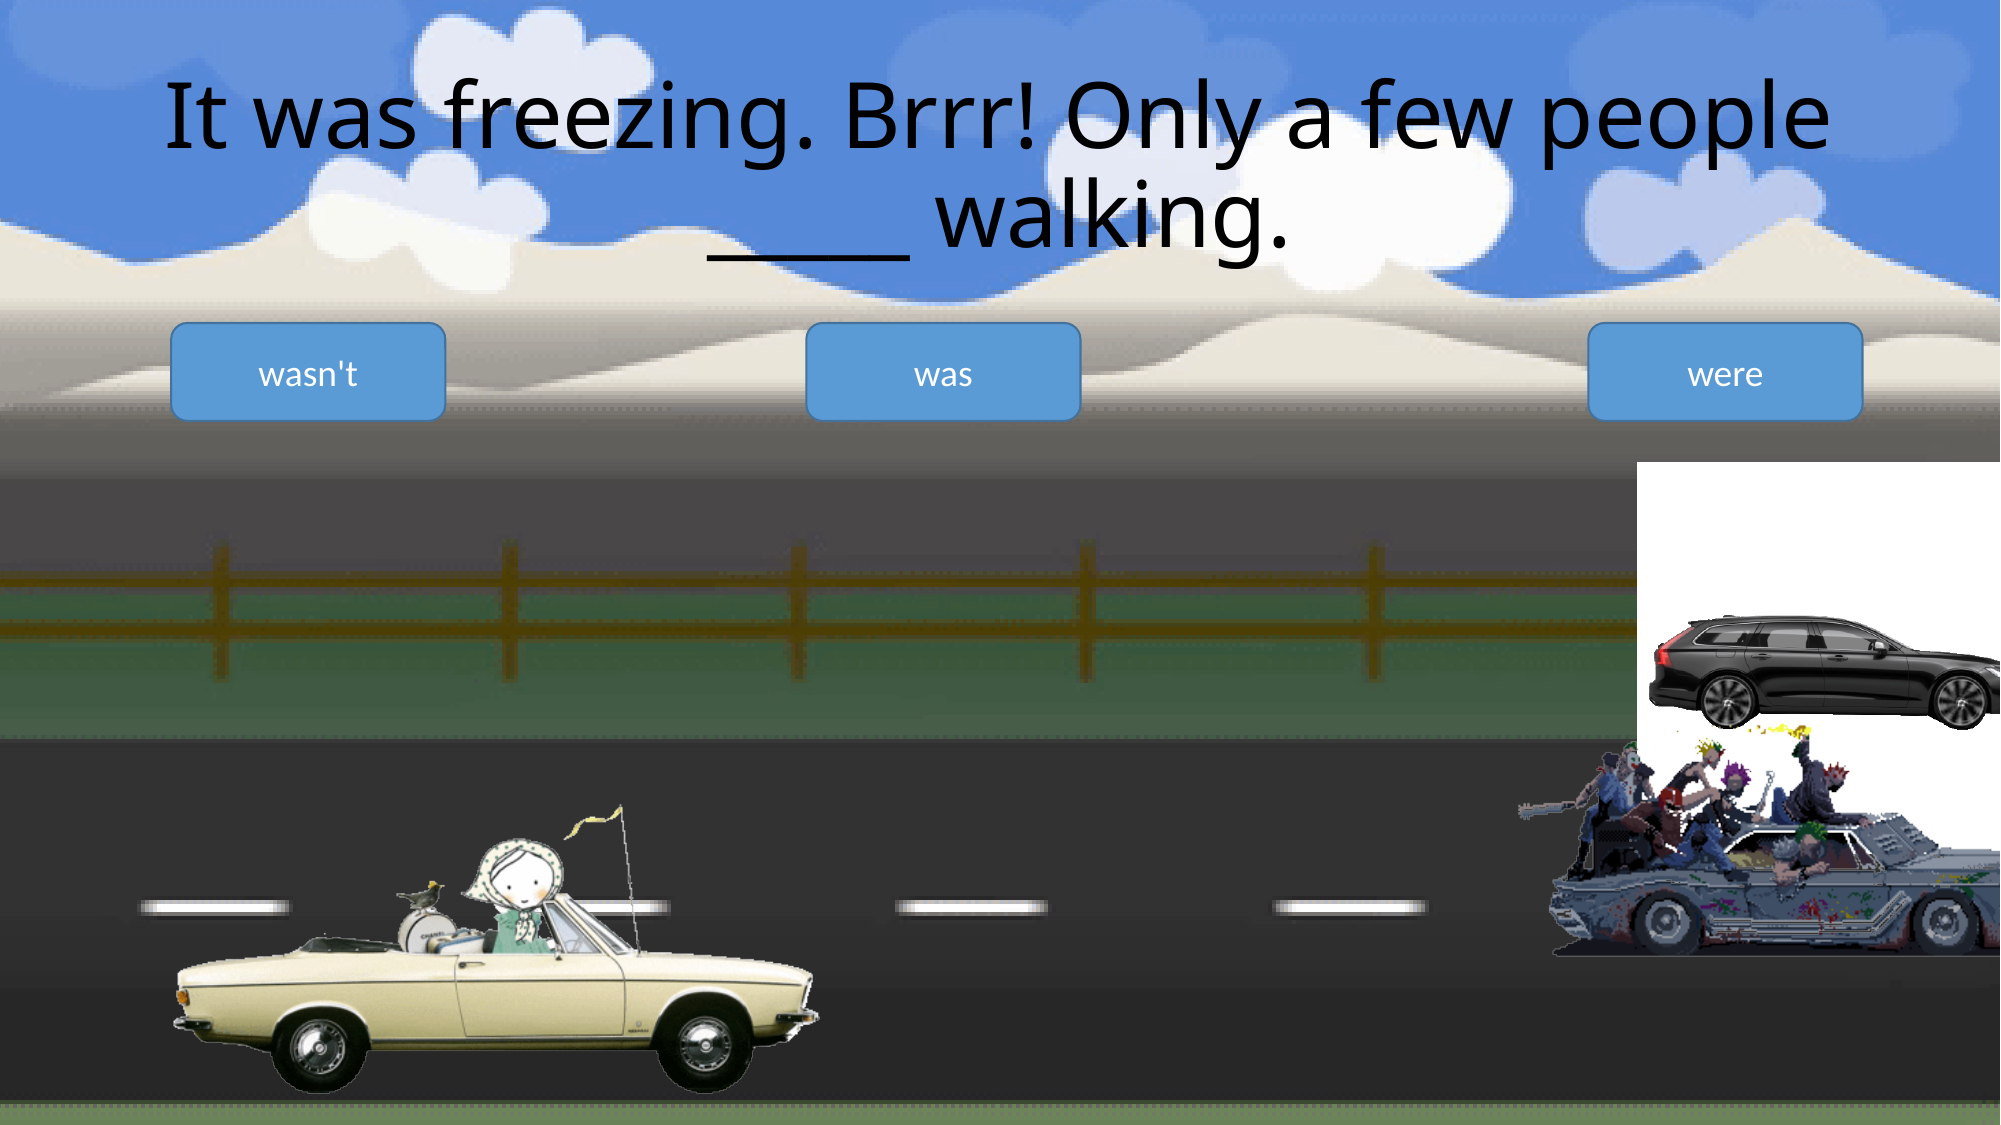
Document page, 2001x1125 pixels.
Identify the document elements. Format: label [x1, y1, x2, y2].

picture [0, 0, 2000, 1125]
list [1497, 700, 2000, 973]
list [171, 773, 828, 1125]
